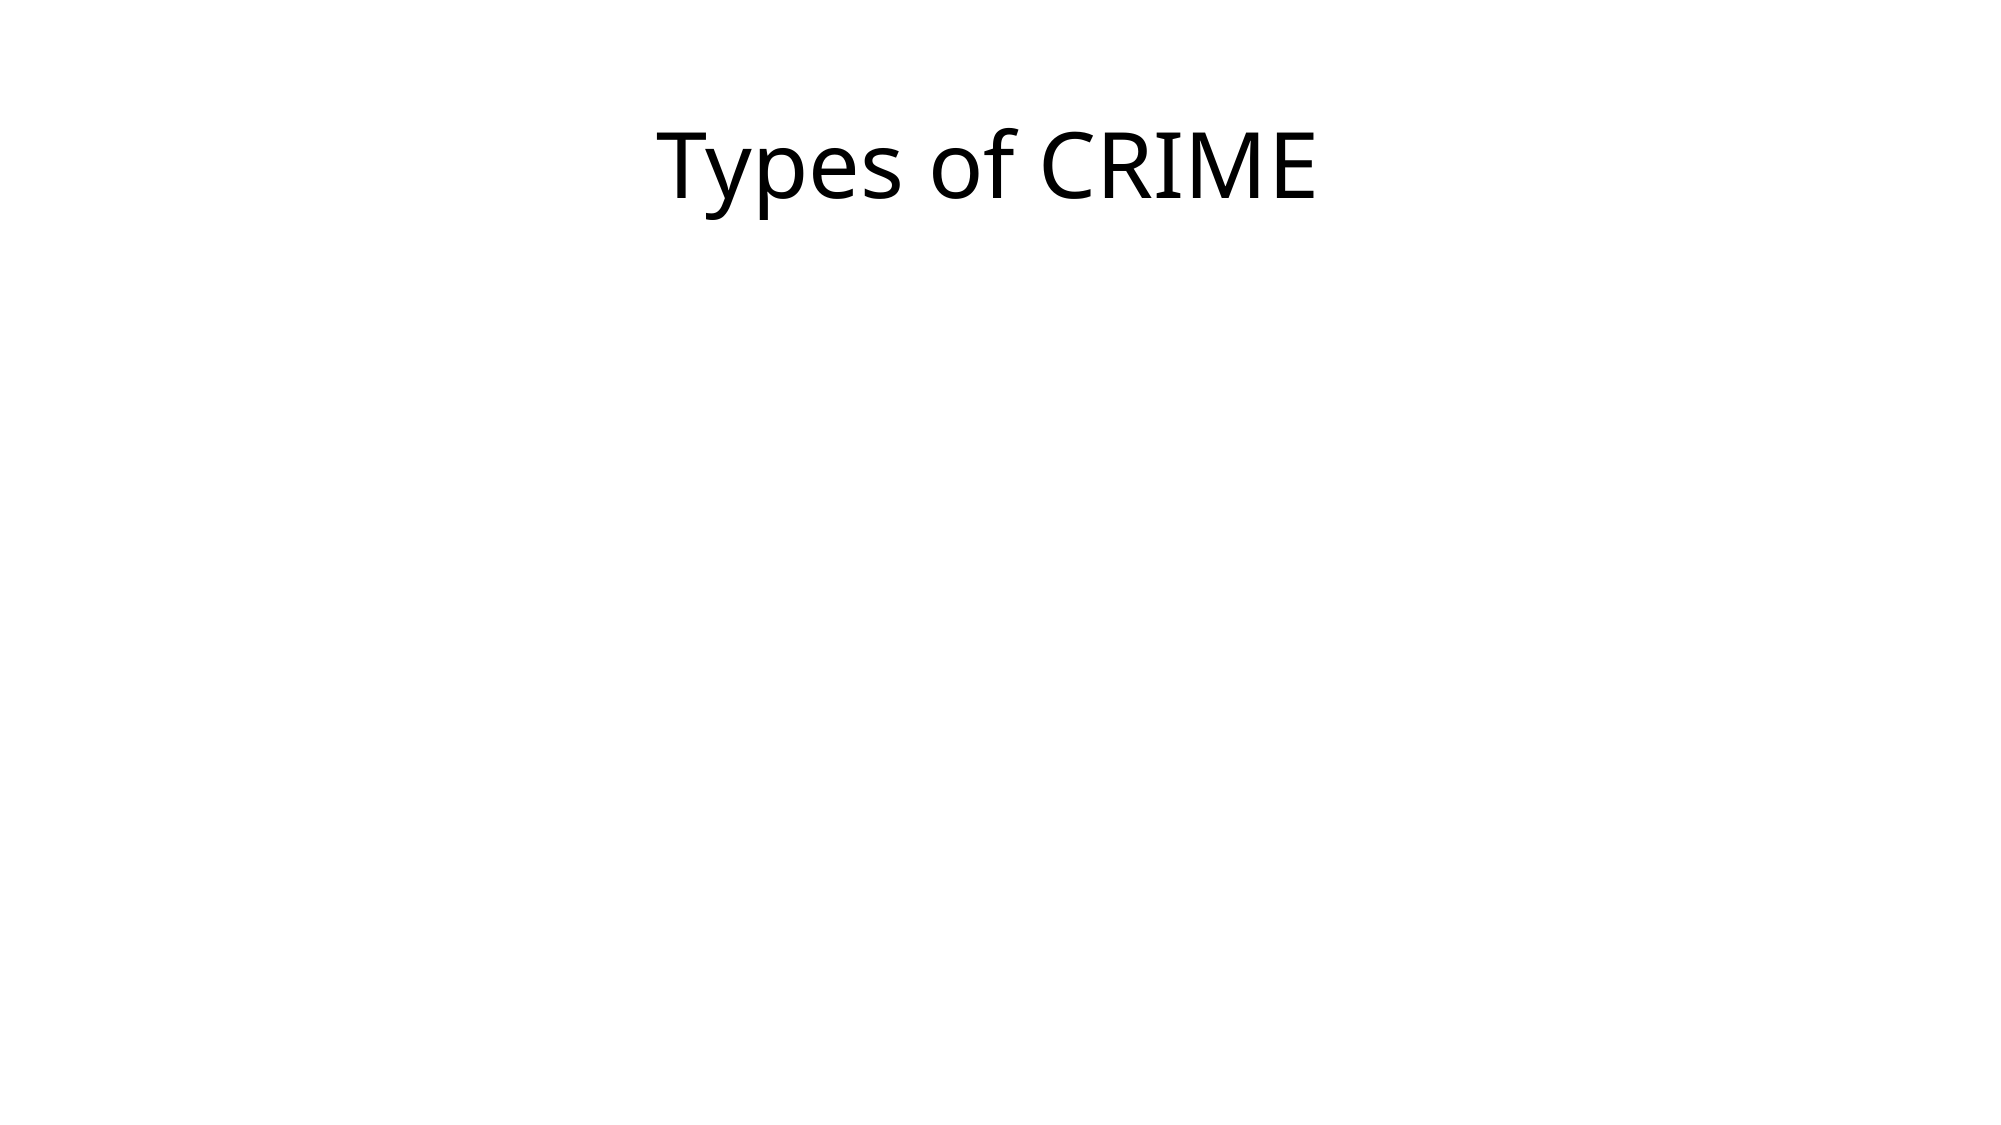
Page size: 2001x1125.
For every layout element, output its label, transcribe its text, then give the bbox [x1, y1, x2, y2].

title Types of CRIME [137, 59, 1863, 278]
